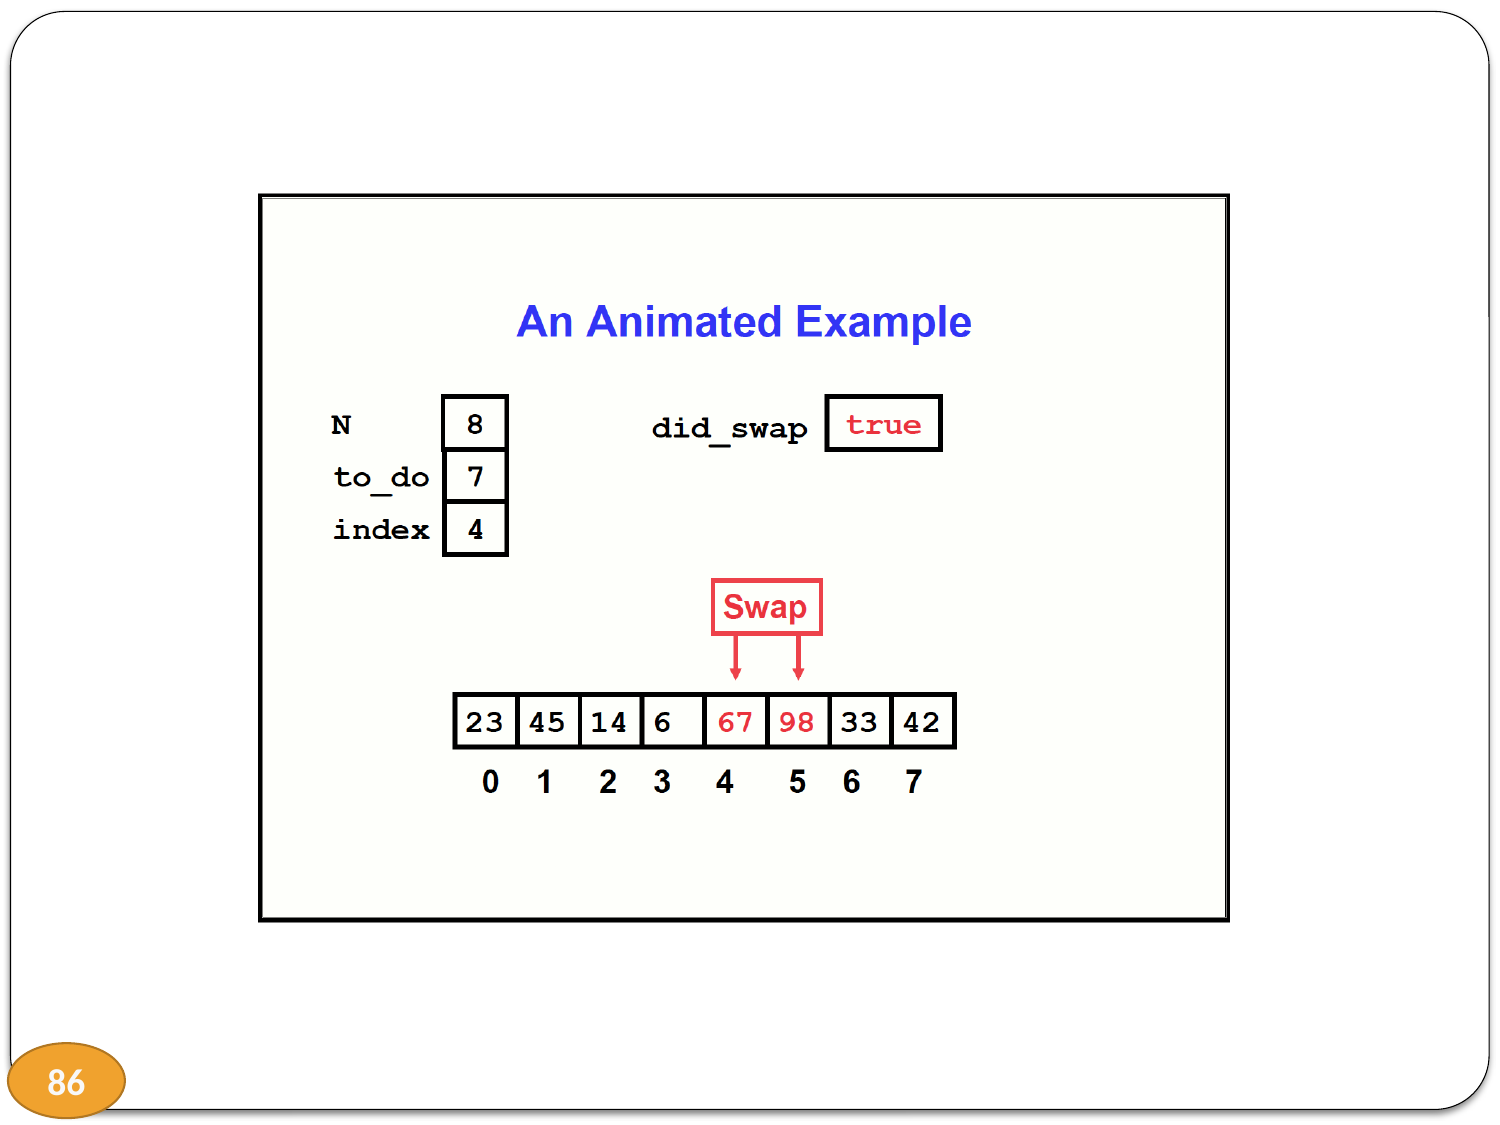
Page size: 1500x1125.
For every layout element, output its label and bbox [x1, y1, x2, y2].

list [255, 188, 1234, 928]
